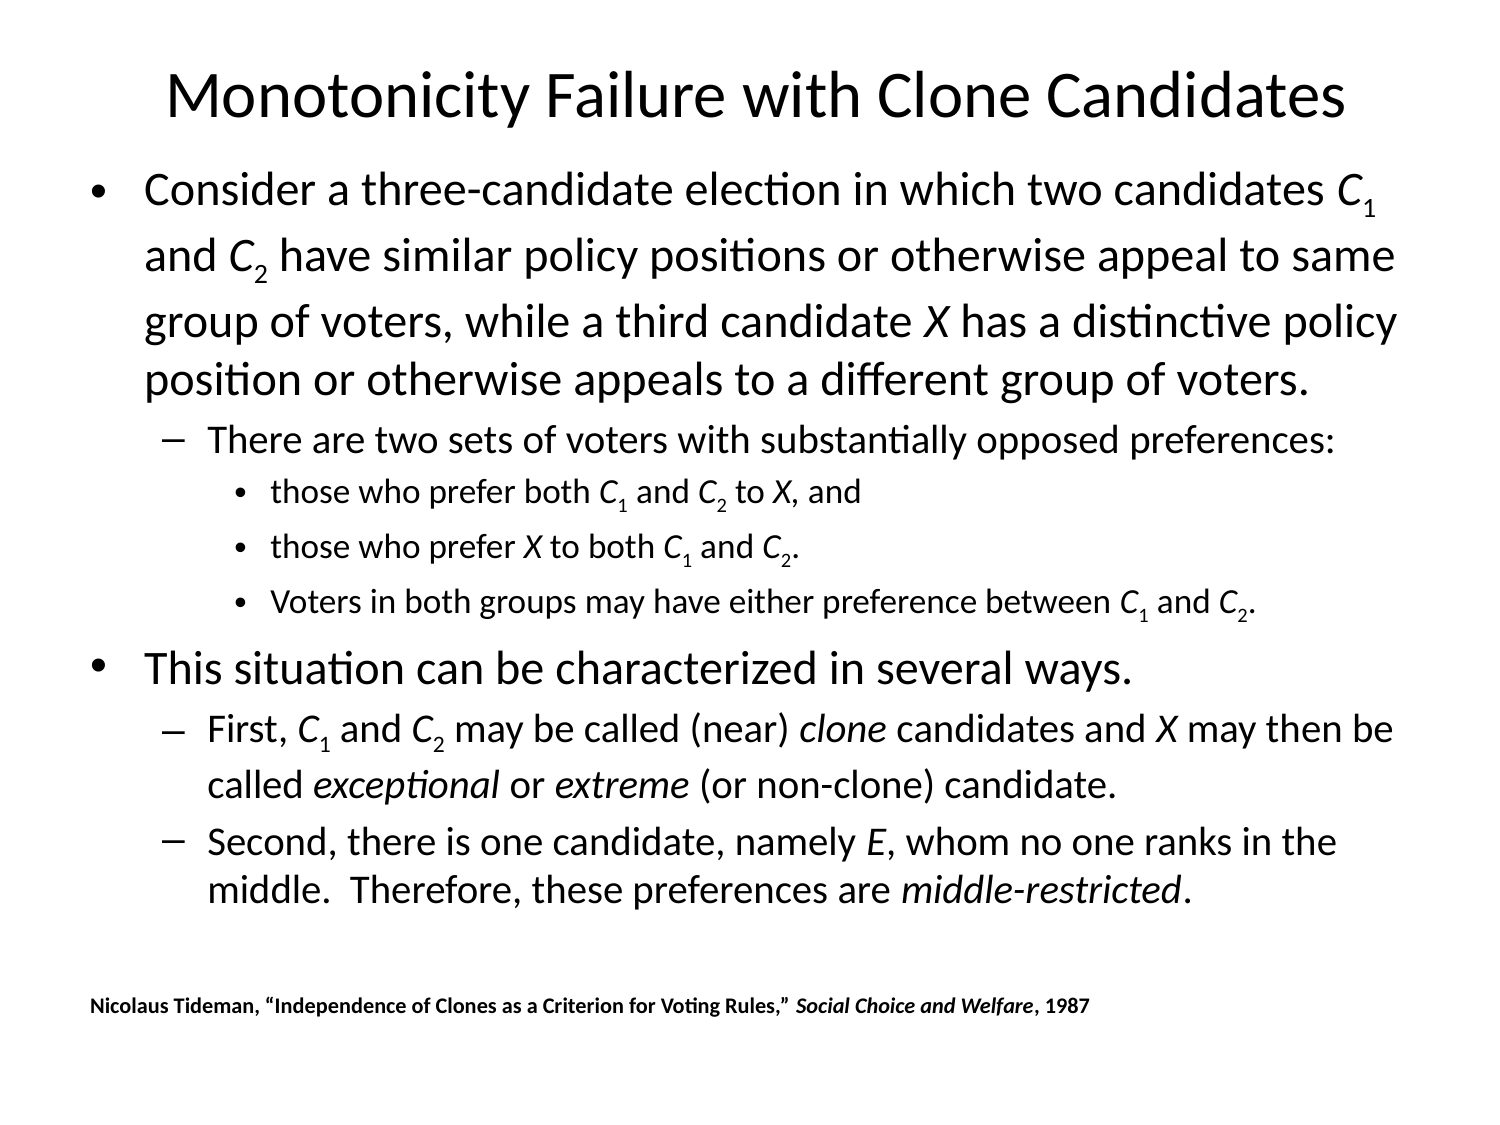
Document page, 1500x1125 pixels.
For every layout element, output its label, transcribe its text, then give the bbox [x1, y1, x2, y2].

list Consider a three-candidate election in which two candidates C1 and C2 have similar policy positions or otherwise appeal to same group of voters, while a third candidate X has a distinctive policy position or otherwise appeals to a different group of voters. There are two sets of voters with substantially opposed preferences: those who prefer both C1 and C2 to X, and those who prefer X to both C1 and C2. Voters in both groups may have either preference between C1 and C2. This situation can be characterized in several ways. First, C1 and C2 may be called (near) clone candidates and X may then be called exceptional or extreme (or non-clone) candidate. Second, there is one candidate, namely E, whom no one ranks in the middle. Therefore, these preferences are middle-restricted. Nicolaus Tideman, “Independence of Clones as a Criterion for Voting Rules,” Social Choice and Welfare, 1987 [75, 149, 1425, 1088]
title Monotonicity Failure with Clone Candidates [50, 45, 1463, 138]
